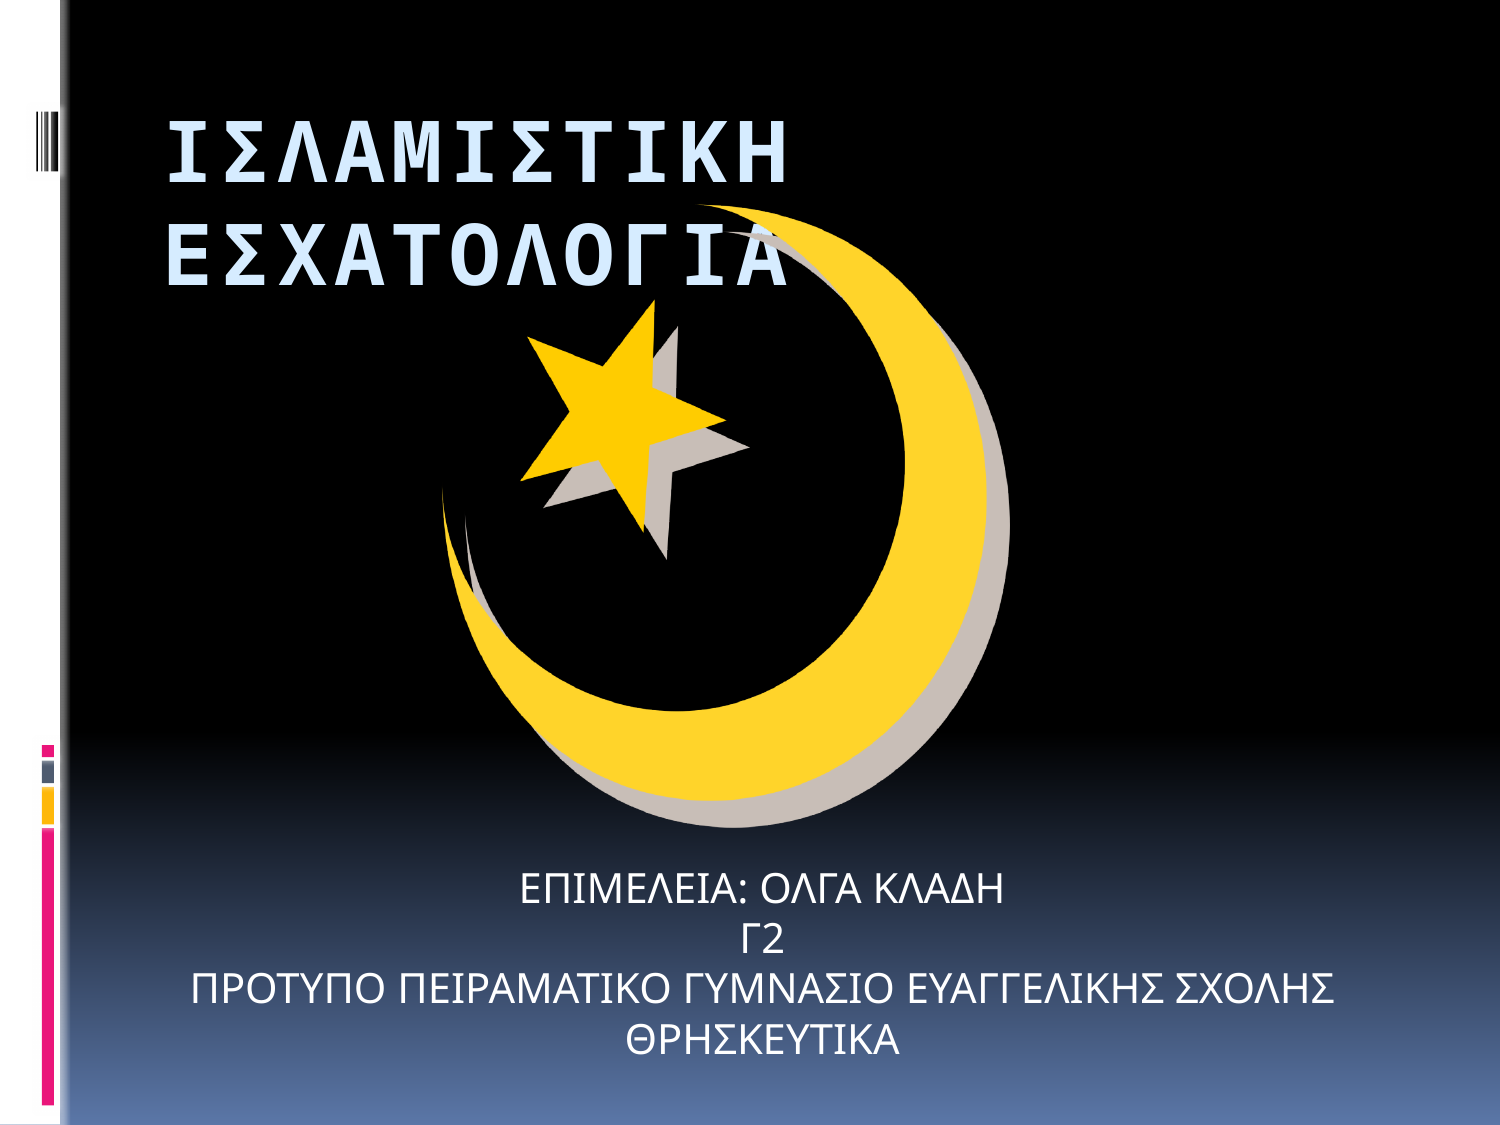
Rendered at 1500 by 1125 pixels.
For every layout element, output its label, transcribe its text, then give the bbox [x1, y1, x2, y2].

subtitle ΕΠΙΜΕΛΕΙΑ: ΟΛΓΑ ΚΛΑΔΗ Γ2 ΠΡΟΤΥΠΟ ΠΕΙΡΑΜΑΤΙΚΟ ΓΥΜΝΑΣΙΟ ΕΥΑΓΓΕΛΙΚΗΣ ΣΧΟΛΗΣ ΘΡΗΣΚΕΥΤΙΚΑ [123, 822, 1399, 1070]
title ΙΣΛΑΜΙΣΤΙΚΗ ΕΣΧΑΤΟΛΟΓΙΑ [147, 90, 1423, 414]
picture [383, 160, 1105, 882]
